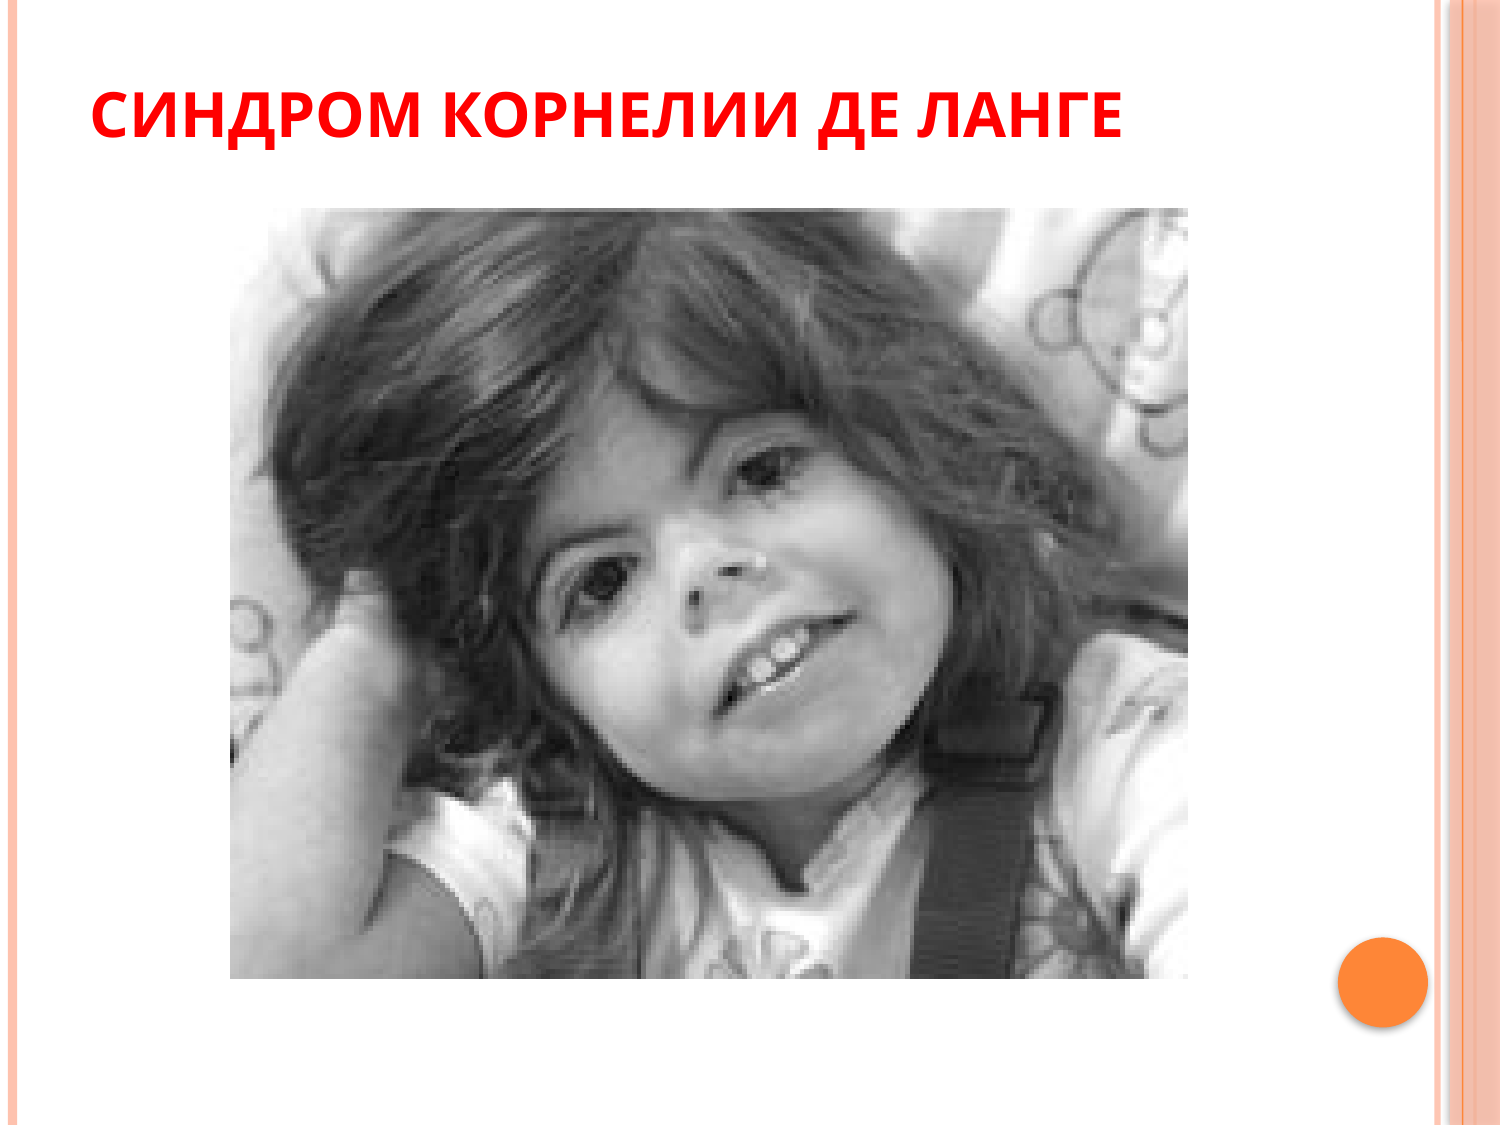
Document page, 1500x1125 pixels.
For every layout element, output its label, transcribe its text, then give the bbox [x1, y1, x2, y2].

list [229, 207, 1188, 979]
title Синдром Корнелии де Ланге [75, 45, 1300, 233]
